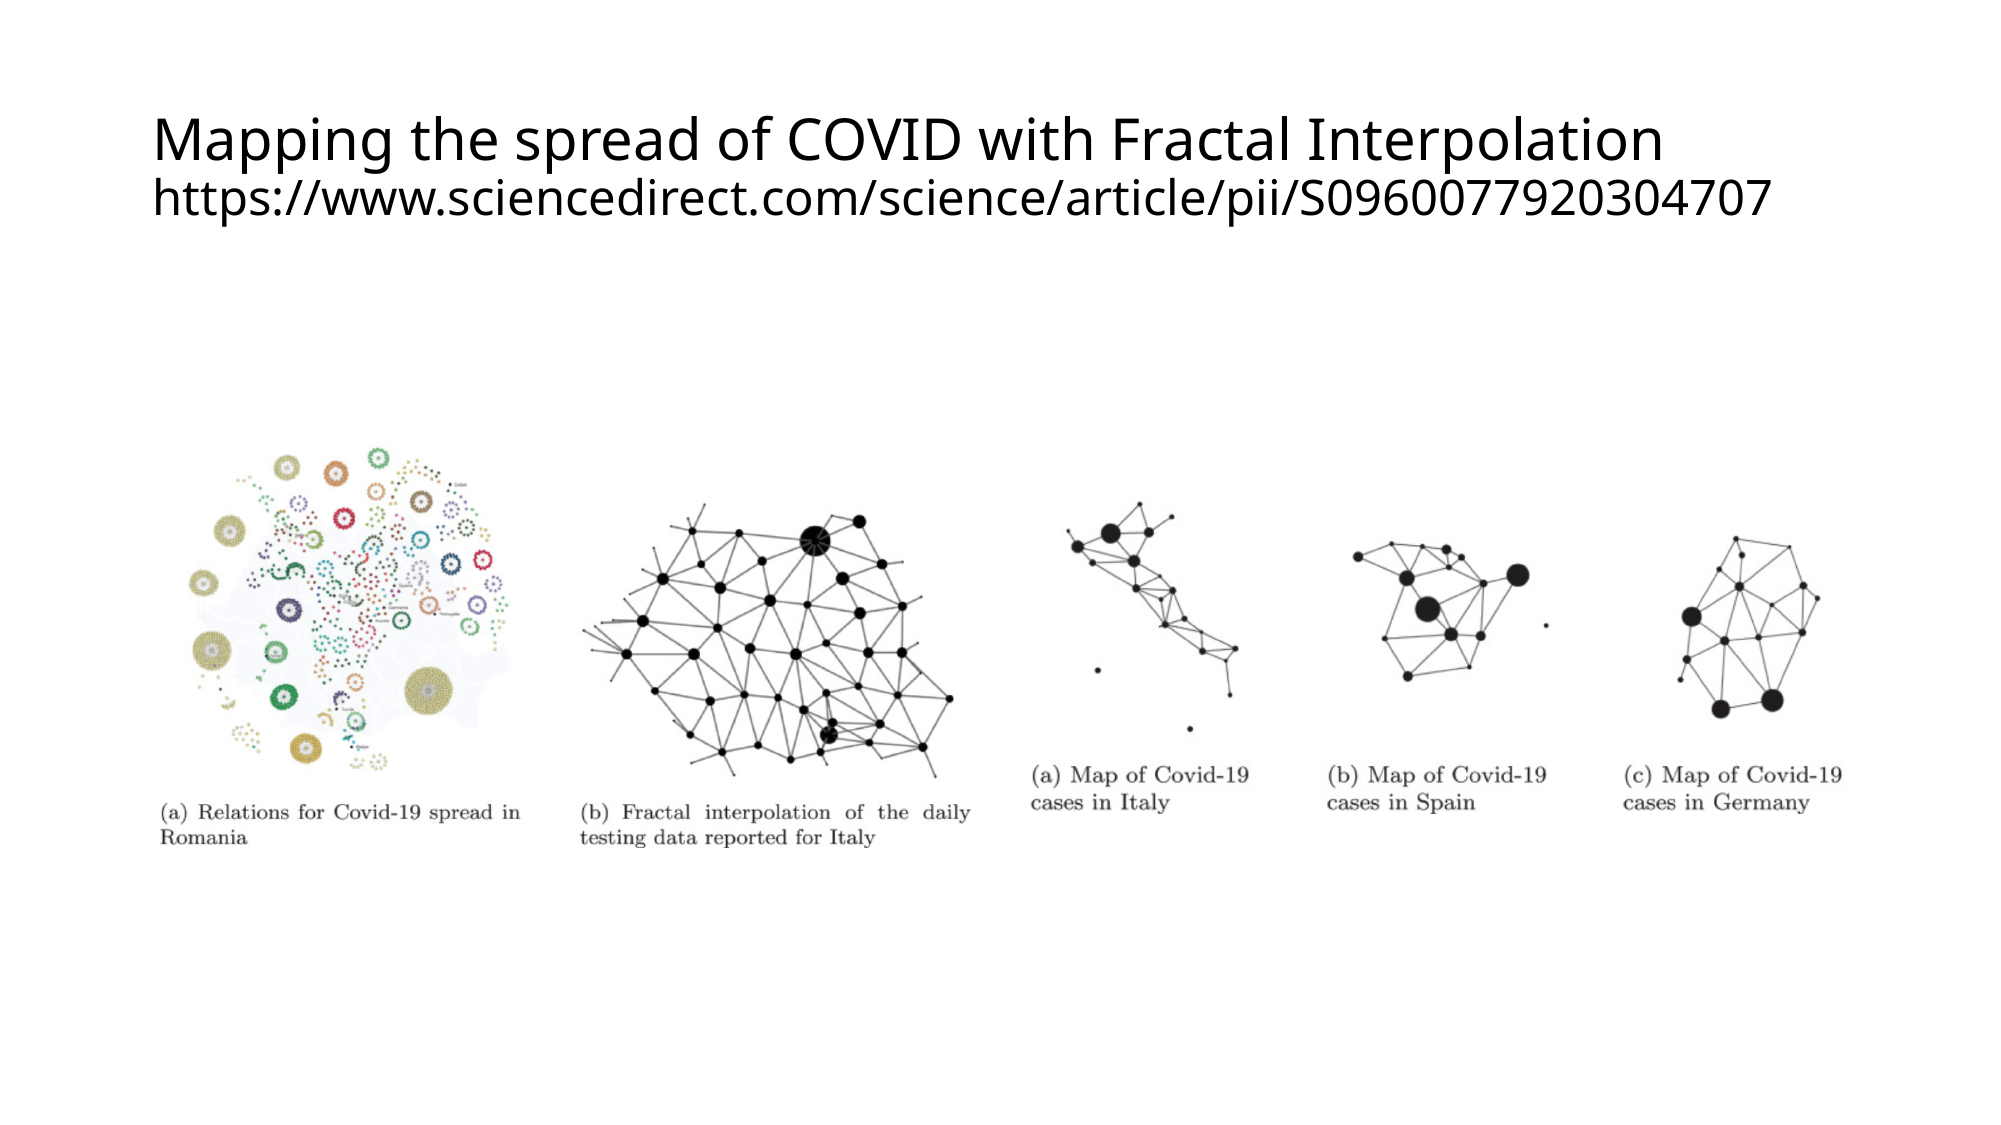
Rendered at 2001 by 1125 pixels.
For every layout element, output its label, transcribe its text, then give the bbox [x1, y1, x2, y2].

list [137, 444, 988, 869]
title Mapping the spread of COVID with Fractal Interpolation https://www.sciencedirect.com/science/article/pii/S0960077920304707 [137, 59, 1863, 278]
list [1012, 476, 1863, 836]
